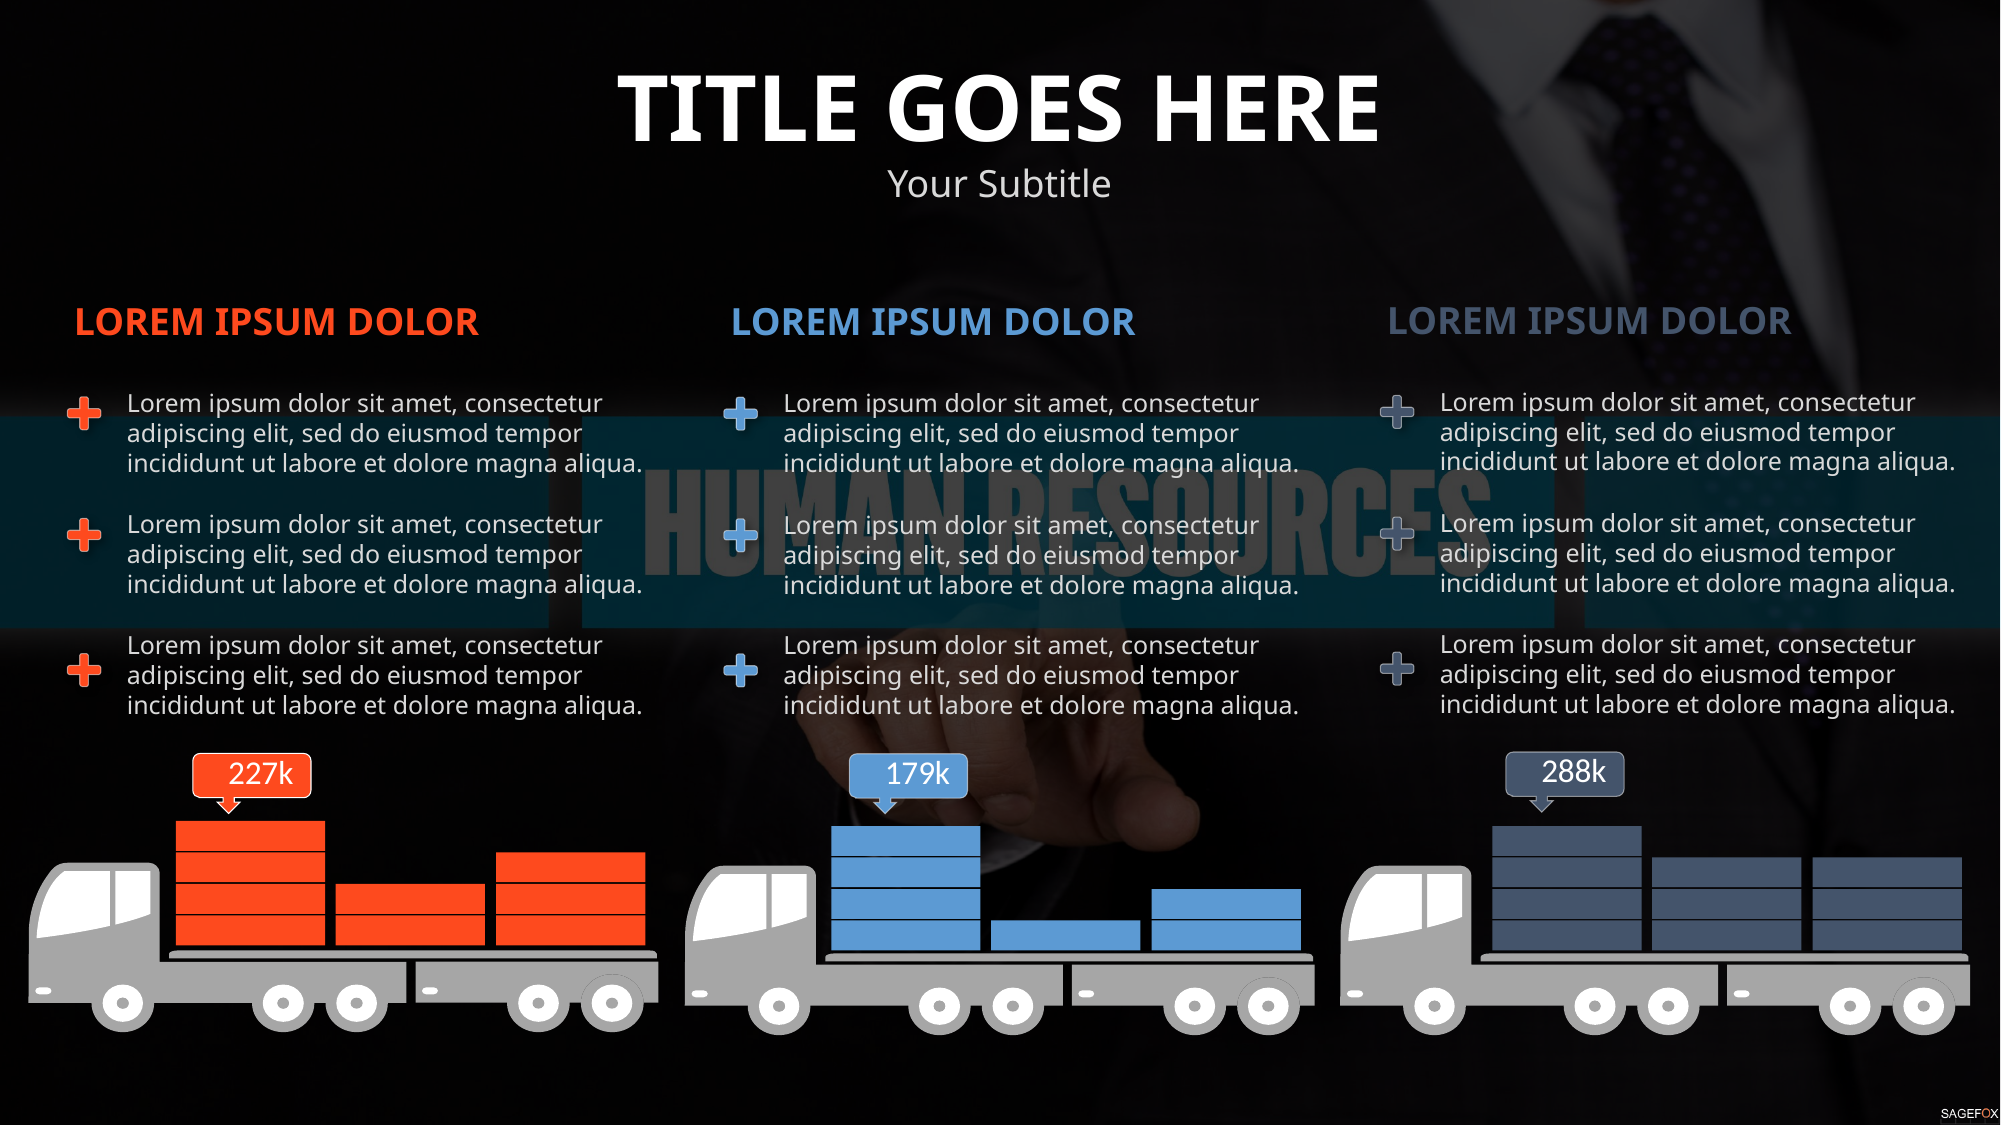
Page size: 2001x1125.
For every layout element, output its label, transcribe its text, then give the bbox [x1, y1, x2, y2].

text_box [723, 653, 758, 687]
text_box [67, 518, 101, 552]
text_box [67, 396, 101, 430]
text_box LOREM IPSUM DOLOR [1372, 289, 1832, 349]
text_box [67, 653, 101, 687]
text_box [1492, 826, 1642, 856]
text_box [1380, 395, 1414, 429]
picture [0, 0, 2001, 1125]
text_box LOREM IPSUM DOLOR [715, 290, 1175, 351]
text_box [1340, 865, 1971, 1036]
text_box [28, 862, 659, 1033]
text_box Lorem ipsum dolor sit amet, consectetur adipiscing elit, sed do eiusmod tempor incididunt ut labore et dolore magna aliqua. [1429, 502, 1983, 603]
text_box Lorem ipsum dolor sit amet, consectetur adipiscing elit, sed do eiusmod tempor incididunt ut labore et dolore magna aliqua. [116, 624, 670, 725]
text_box [1812, 857, 1962, 865]
text_box Lorem ipsum dolor sit amet, consectetur adipiscing elit, sed do eiusmod tempor incididunt ut labore et dolore magna aliqua. [773, 624, 1327, 725]
text_box [1380, 517, 1414, 551]
text_box LOREM IPSUM DOLOR [59, 290, 519, 351]
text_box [849, 744, 982, 814]
text_box Lorem ipsum dolor sit amet, consectetur adipiscing elit, sed do eiusmod tempor incididunt ut labore et dolore magna aliqua. [1429, 381, 1983, 481]
text_box [175, 820, 326, 851]
text_box [831, 826, 981, 856]
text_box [192, 743, 326, 814]
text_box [1505, 742, 1639, 813]
text_box [723, 518, 758, 552]
text_box Lorem ipsum dolor sit amet, consectetur adipiscing elit, sed do eiusmod tempor incididunt ut labore et dolore magna aliqua. [773, 382, 1327, 483]
text_box TITLE GOES HERE Your Subtitle [548, 42, 1452, 212]
text_box Lorem ipsum dolor sit amet, consectetur adipiscing elit, sed do eiusmod tempor incididunt ut labore et dolore magna aliqua. [1429, 623, 1983, 724]
text_box [723, 397, 758, 431]
text_box [1380, 652, 1414, 686]
text_box [175, 852, 326, 862]
text_box Lorem ipsum dolor sit amet, consectetur adipiscing elit, sed do eiusmod tempor incididunt ut labore et dolore magna aliqua. [116, 382, 670, 483]
text_box [1652, 857, 1802, 865]
text_box [831, 857, 981, 865]
text_box Lorem ipsum dolor sit amet, consectetur adipiscing elit, sed do eiusmod tempor incididunt ut labore et dolore magna aliqua. [116, 504, 670, 604]
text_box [684, 865, 1315, 1036]
text_box [1492, 857, 1642, 865]
text_box [496, 852, 646, 862]
text_box Lorem ipsum dolor sit amet, consectetur adipiscing elit, sed do eiusmod tempor incididunt ut labore et dolore magna aliqua. [773, 504, 1327, 605]
